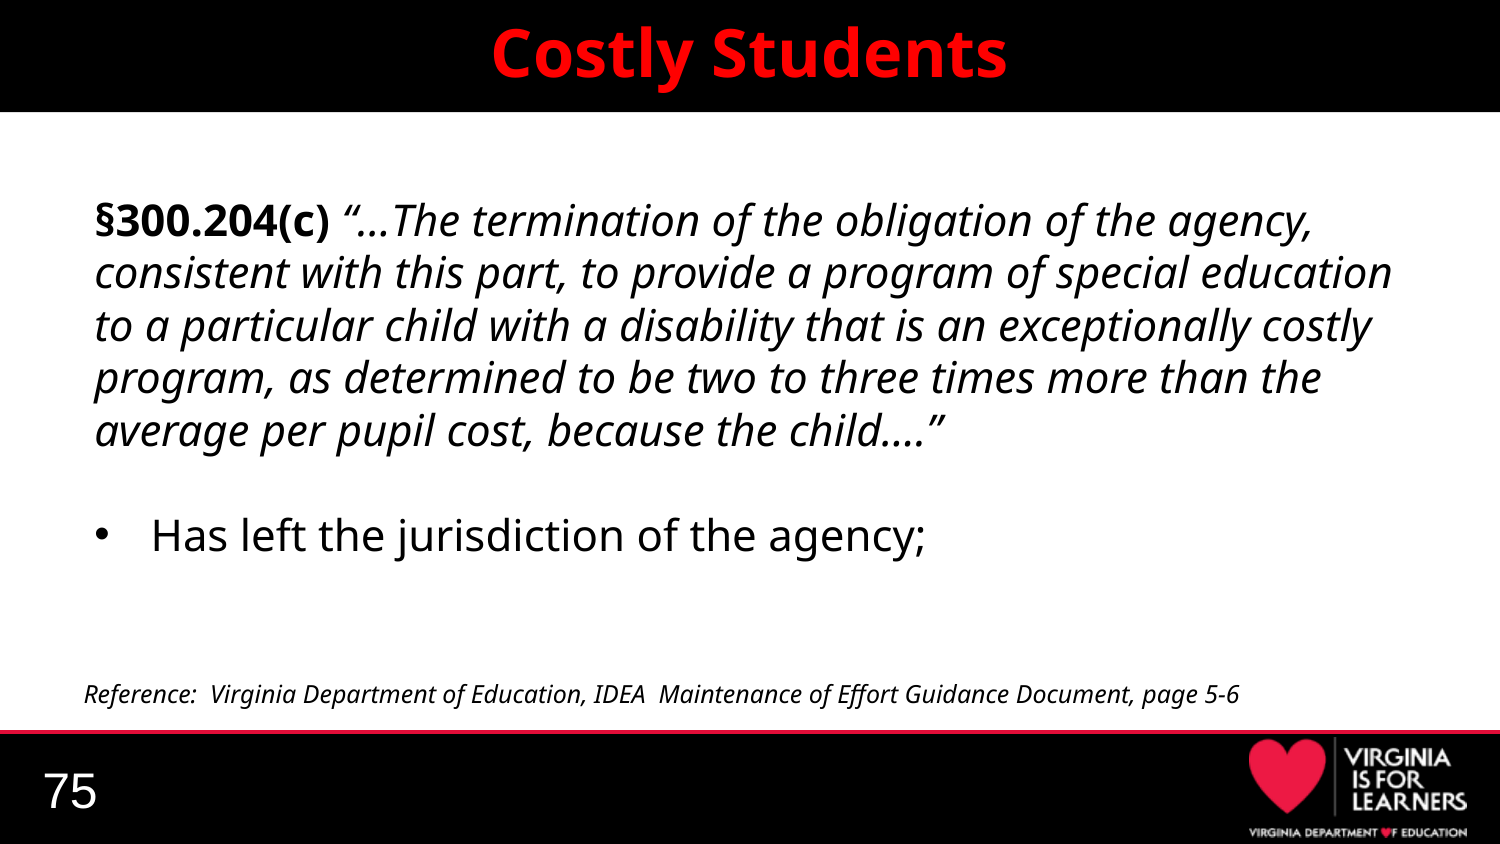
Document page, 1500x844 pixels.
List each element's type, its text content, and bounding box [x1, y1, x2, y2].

picture [1249, 737, 1467, 838]
title Costly Students [0, 0, 1500, 113]
text_box Reference: Virginia Department of Education, IDEA Maintenance of Effort Guidance Document, page 5-6 [68, 671, 1360, 751]
text_box §300.204(c) “…The termination of the obligation of the agency, consistent with this part, to provide a program of special education to a particular child with a disability that is an exceptionally costly program, as determined to be two to three times more than the average per pupil cost, because the child….” Has left the jurisdiction of the agency; [79, 185, 1455, 568]
